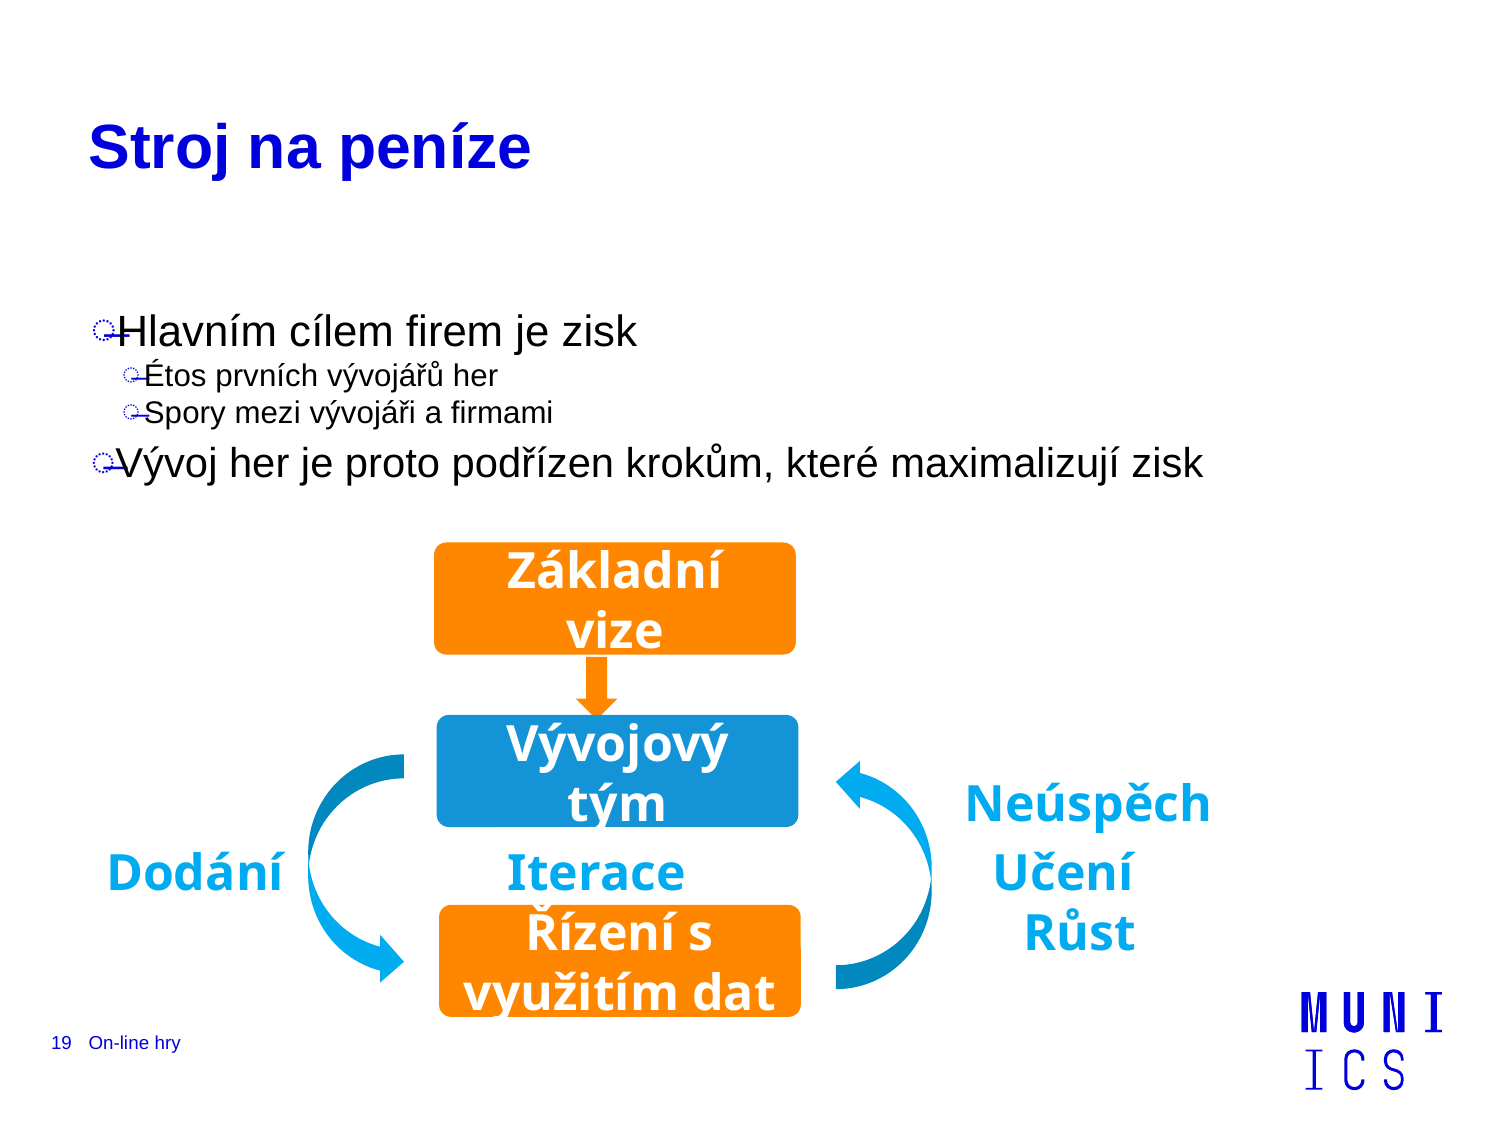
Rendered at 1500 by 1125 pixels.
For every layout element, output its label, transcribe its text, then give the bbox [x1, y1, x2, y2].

text_box [835, 760, 932, 990]
text_box Učení [975, 844, 1152, 896]
text_box Vývojový tým [436, 714, 799, 828]
text_box [308, 754, 404, 983]
list Hlavním cílem firem je zisk Étos prvních vývojářů her Spory mezi vývojáři a firmami Vývoj her je proto podřízen krokům, které maximalizují zisk [81, 298, 1405, 978]
text_box Neúspěch [946, 775, 1231, 827]
slide_number 19 [50, 1021, 82, 1063]
text_box Dodání [81, 844, 309, 896]
title Stroj na peníze [88, 118, 1412, 193]
text_box [575, 656, 618, 714]
text_box Základní vize [434, 542, 796, 655]
text_box Iterace [485, 844, 708, 896]
text_box Řízení s využitím dat [439, 904, 801, 1017]
text_box Růst [992, 904, 1169, 956]
footer On-line hry [88, 1021, 1063, 1063]
